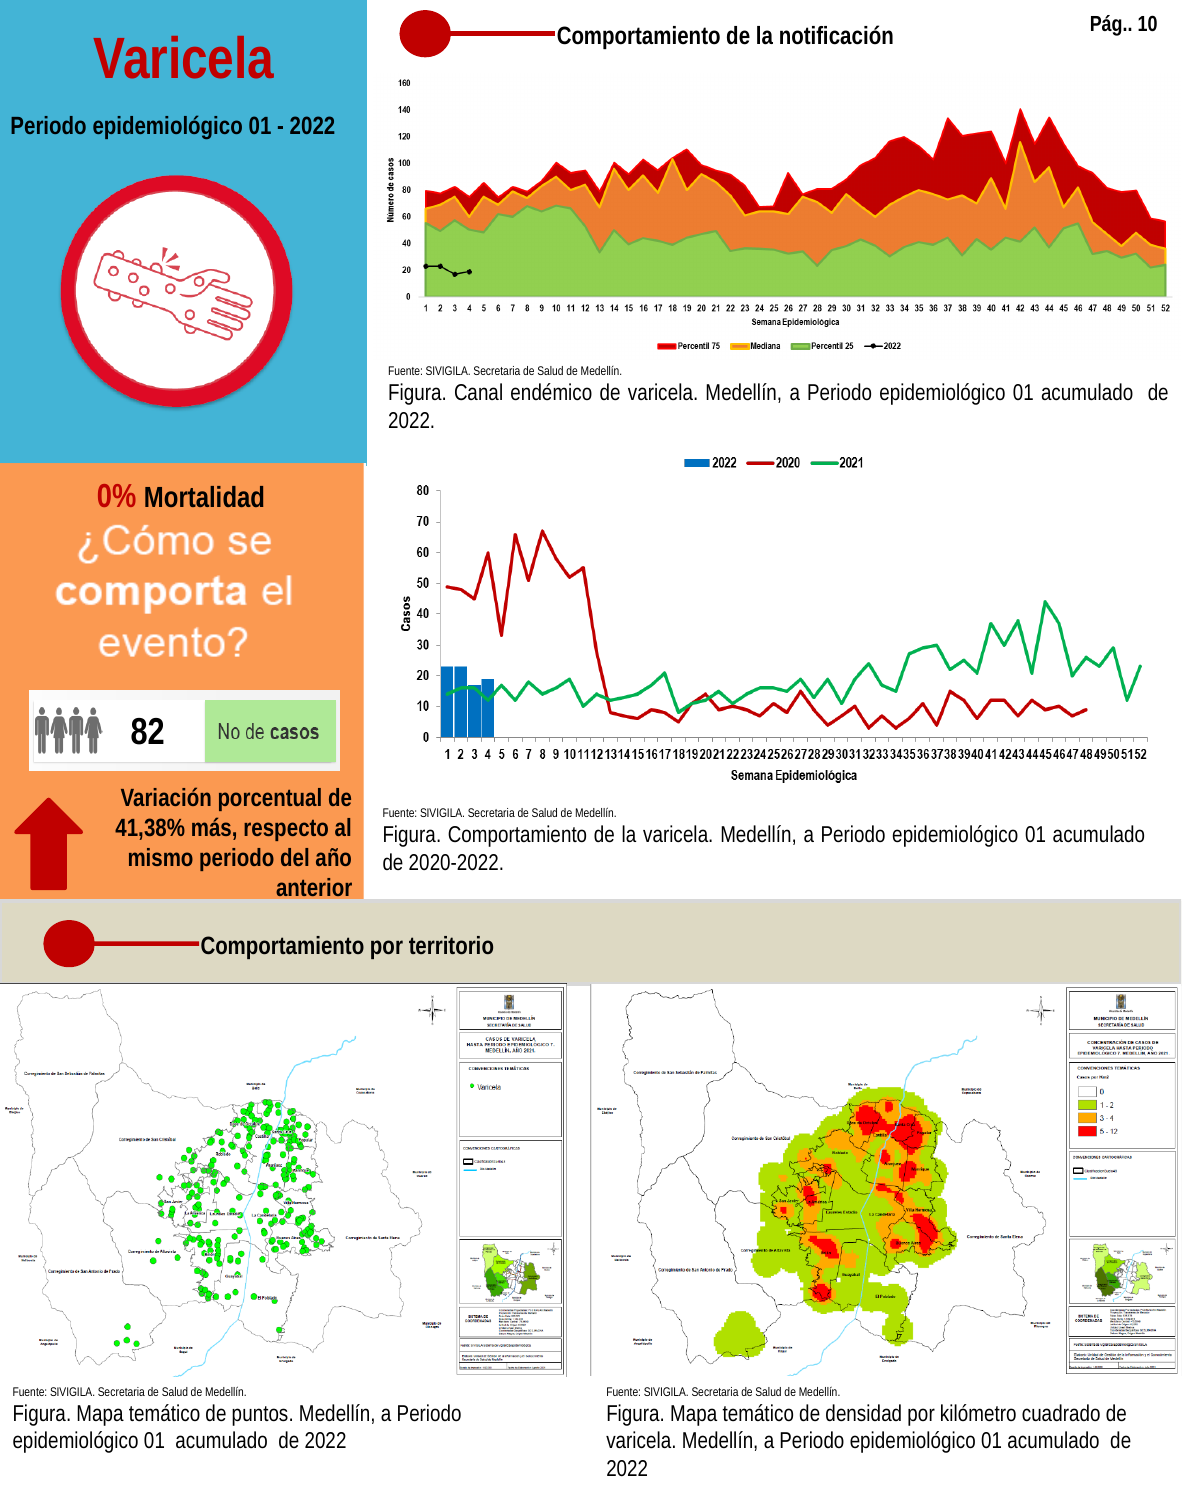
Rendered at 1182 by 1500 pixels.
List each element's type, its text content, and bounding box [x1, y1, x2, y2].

picture [372, 73, 1182, 360]
picture [590, 984, 1182, 1377]
picture [381, 442, 1162, 800]
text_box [45, 921, 612, 968]
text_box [401, 12, 968, 58]
text_box Fuente: SIVIGILA. Secretaria de Salud de Medellín. Figura. Mapa temático de puntos. Medellín, a Periodo epidemiológico 01 acumulado de 2022 [0, 1376, 591, 1461]
picture [0, 0, 367, 901]
picture [0, 983, 568, 1377]
text_box Pág.. 10 [1074, 2, 1182, 44]
text_box Fuente: SIVIGILA. Secretaria de Salud de Medellín. Figura. Canal endémico de varicela. Medellín, a Periodo epidemiológico 01 acumulado de 2022. [373, 366, 1182, 441]
text_box Fuente: SIVIGILA. Secretaria de Salud de Medellín. Figura. Comportamiento de la varicela. Medellín, a Periodo epidemiológico 01 acumulado de 2020-2022. [371, 797, 1161, 883]
text_box Fuente: SIVIGILA. Secretaria de Salud de Medellín. Figura. Mapa temático de densidad por kilómetro cuadrado de varicela. Medellín, a Periodo epidemiológico 01 acumulado de 2022 [591, 1383, 1182, 1489]
text_box [0, 901, 1182, 984]
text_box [29, 690, 341, 772]
